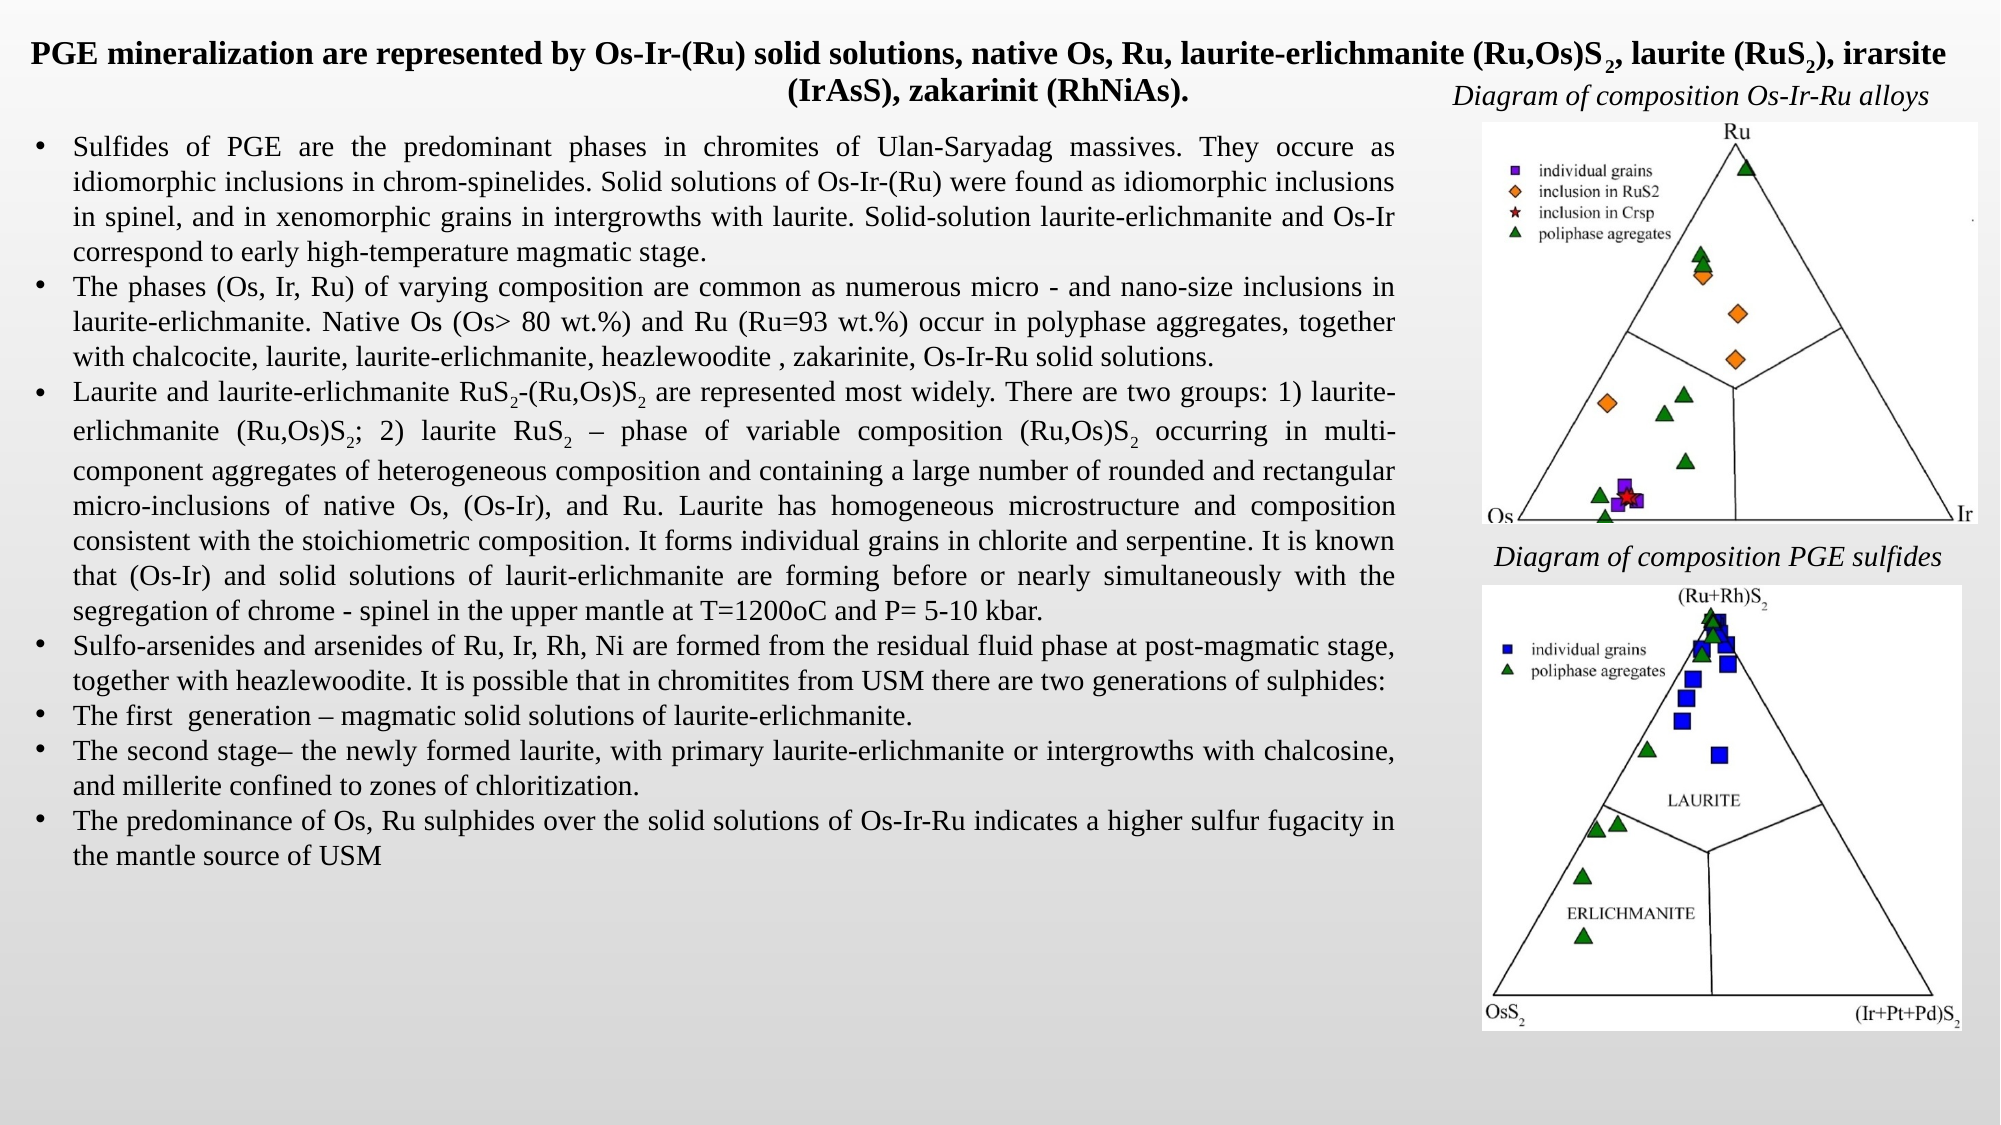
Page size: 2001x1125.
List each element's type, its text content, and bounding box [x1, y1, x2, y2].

list Sulfides of PGE are the predominant phases in chromites of Ulan-Saryadag massives. They occure as idiomorphic inclusions in chrom-spinelides. Solid solutions of Os-Ir-(Ru) were found as idiomorphic inclusions in spinel, and in xenomorphic grains in intergrowths with laurite. Solid-solution laurite-erlichmanite and Os-Ir correspond to early high-temperature magmatic stage. The phases (Os, Ir, Ru) of varying composition are common as numerous micro - and nano-size inclusions in laurite-erlichmanite. Native Os (Os> 80 wt.%) and Ru (Ru=93 wt.%) occur in polyphase aggregates, together with chalcocite, laurite, laurite-erlichmanite, heazlewoodite , zakarinite, Os-Ir-Ru solid solutions. Laurite and laurite-erlichmanite RuS2-(Ru,Os)S2 are represented most widely. There are two groups: 1) laurite-erlichmanite (Ru,Os)S2; 2) laurite RuS2 – phase of variable composition (Ru,Os)S2 occurring in multi-component aggregates of heterogeneous composition and containing a large number of rounded and rectangular micro-inclusions of native Os, (Os-Ir), and Ru. Laurite has homogeneous microstructure and composition consistent with the stoichiometric composition. It forms individual grains in chlorite and serpentine. It is known that (Os-Ir) and solid solutions of laurit-erlichmanite are forming before or nearly simultaneously with the segregation of chrome - spinel in the upper mantle at T=1200oC and P= 5-10 kbar. Sulfo-arsenides and arsenides of Ru, Ir, Rh, Ni are formed from the residual fluid phase at post-magmatic stage, together with heazlewoodite. It is possible that in chromitites from USM there are two generations of sulphides: The first generation – magmatic solid solutions of laurite-erlichmanite. The second stage– the newly formed laurite, with primary laurite-erlichmanite or intergrowths with chalcosine, and millerite confined to zones of chloritization. The predominance of Os, Ru sulphides over the solid solutions of Os-Ir-Ru indicates a higher sulfur fugacity in the mantle source of USM [20, 119, 1412, 1110]
picture [1482, 122, 1978, 524]
text_box Diagram of composition Os-Ir-Ru alloys [1437, 69, 1946, 119]
picture [1482, 585, 1962, 1031]
text_box Diagram of composition PGE sulfides [1479, 529, 1958, 580]
title PGE mineralization are represented by Os-Ir-(Ru) solid solutions, native Os, Ru, laurite-erlichmanite (Ru,Os)S2, laurite (RuS2), irarsite (IrAsS), zakarinit (RhNiAs). [0, 10, 1978, 131]
